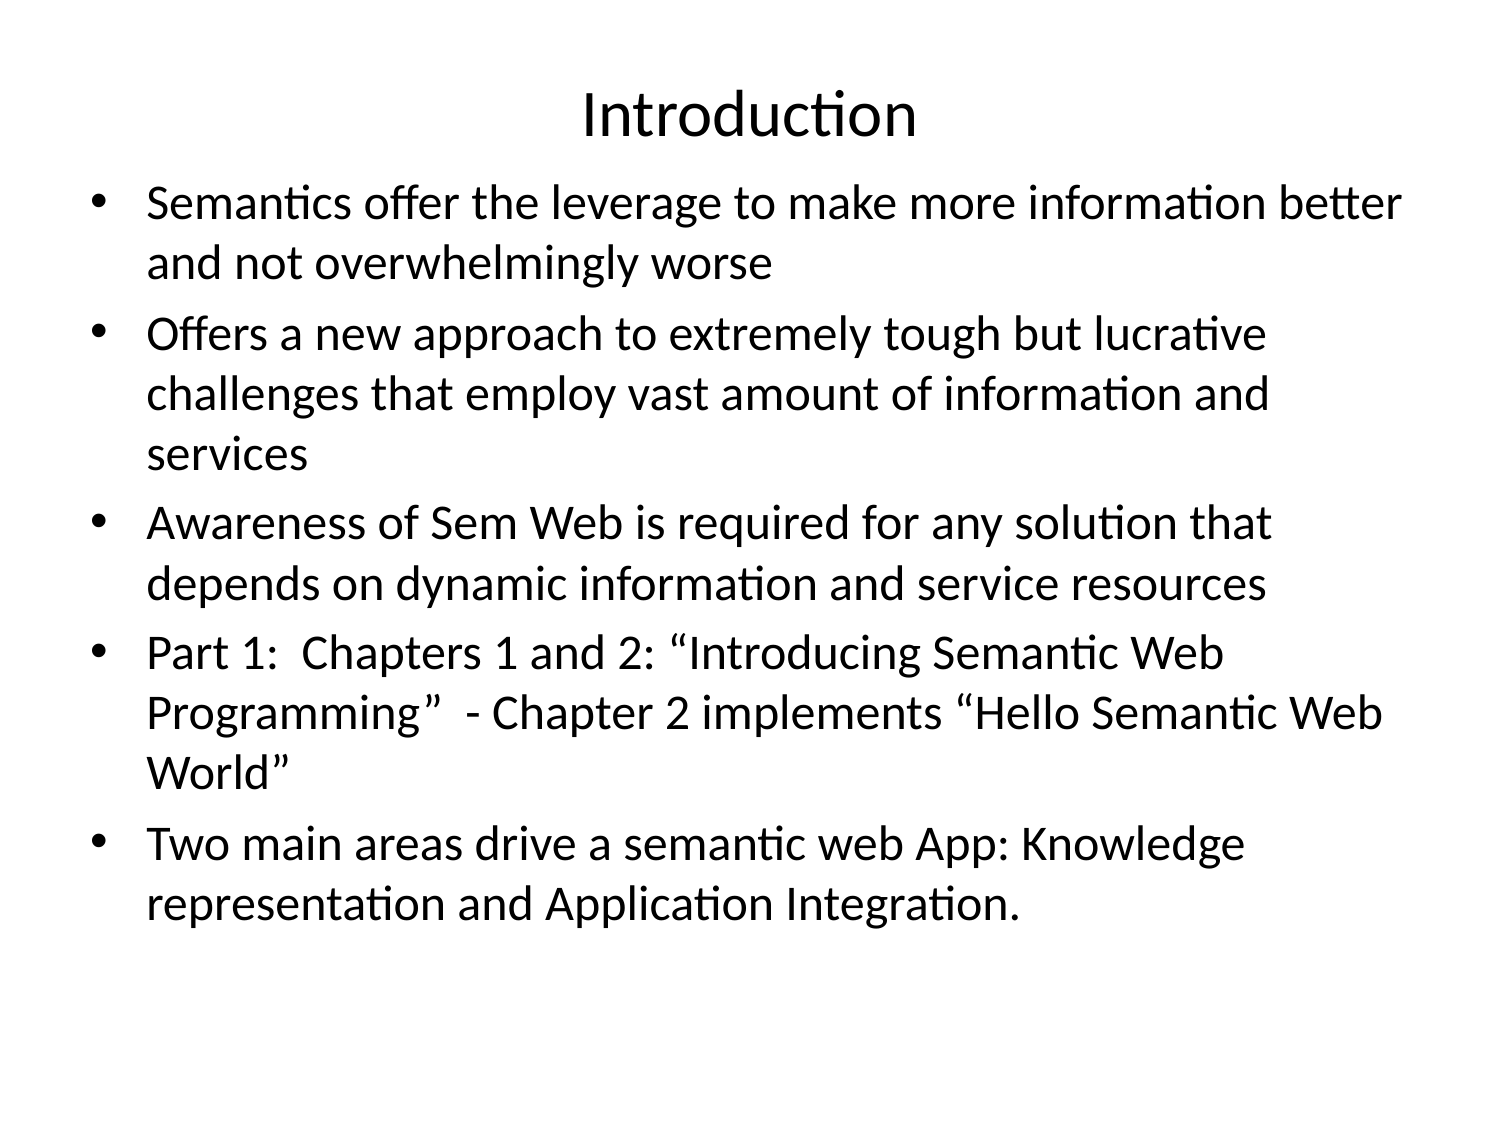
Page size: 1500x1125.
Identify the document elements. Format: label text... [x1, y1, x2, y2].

list Semantics offer the leverage to make more information better and not overwhelmingly worse Offers a new approach to extremely tough but lucrative challenges that employ vast amount of information and services Awareness of Sem Web is required for any solution that depends on dynamic information and service resources Part 1: Chapters 1 and 2: “Introducing Semantic Web Programming” - Chapter 2 implements “Hello Semantic Web World” Two main areas drive a semantic web App: Knowledge representation and Application Integration. [75, 162, 1425, 1005]
title Introduction [75, 45, 1425, 162]
